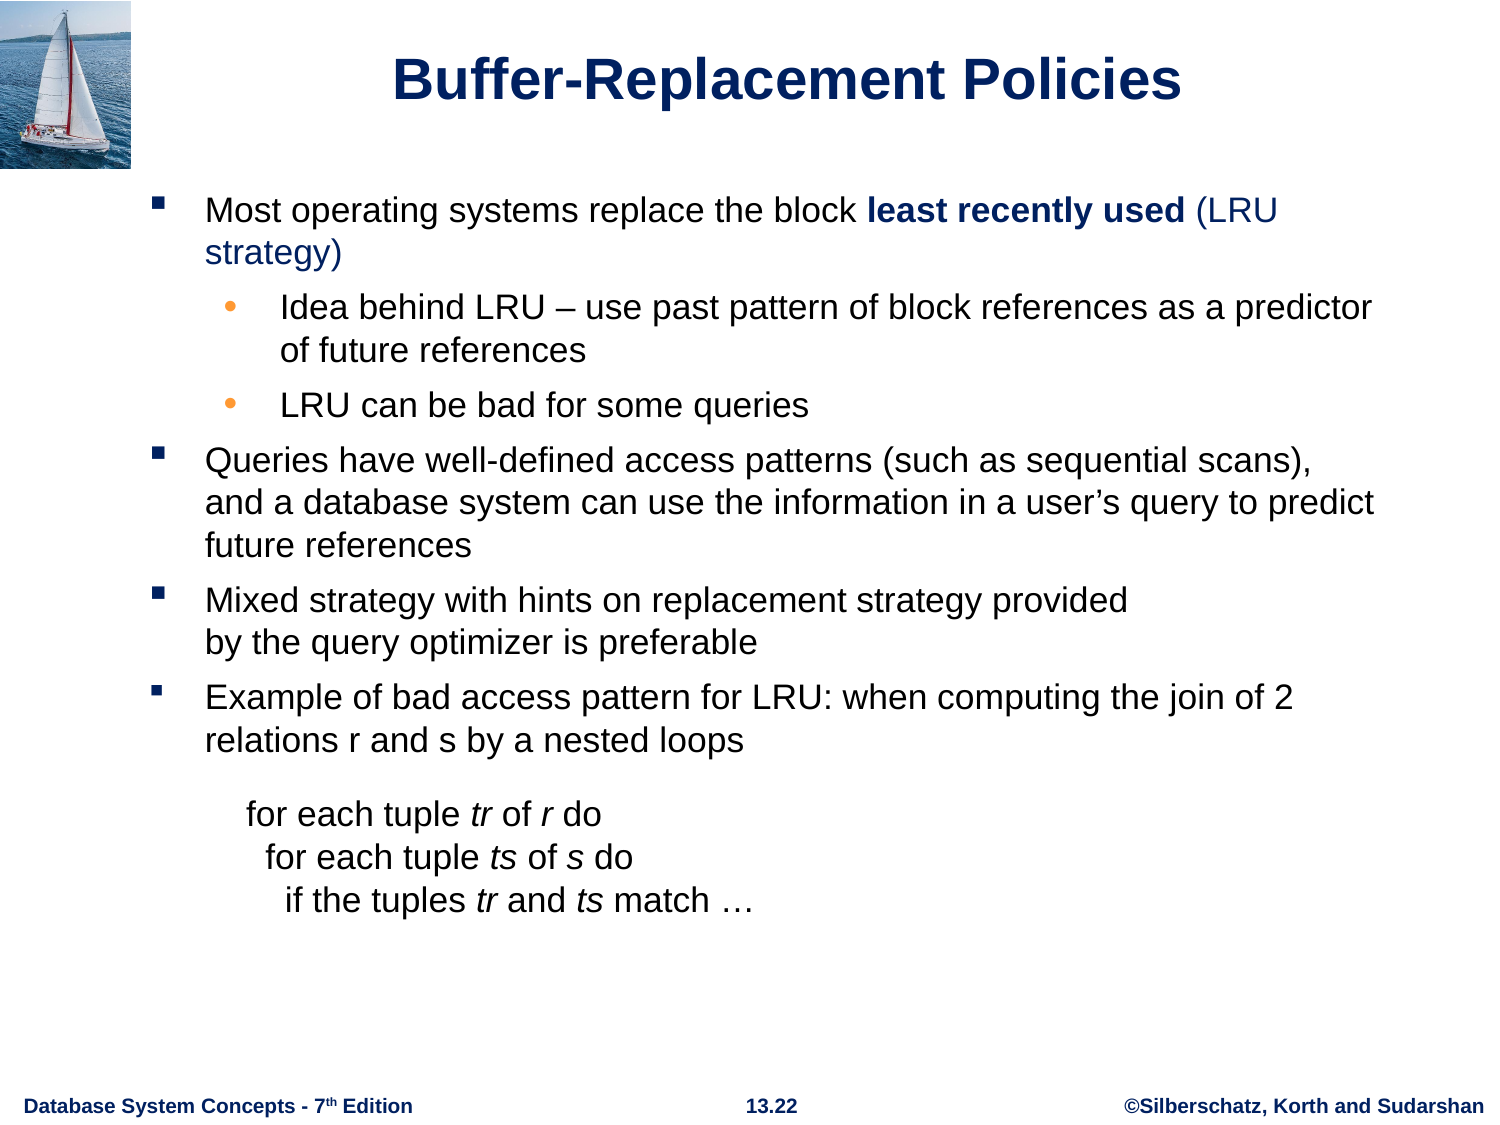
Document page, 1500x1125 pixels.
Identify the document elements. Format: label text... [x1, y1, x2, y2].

title Buffer-Replacement Policies [125, 18, 1452, 120]
picture [0, 1, 131, 169]
list Most operating systems replace the block least recently used (LRU strategy) Idea behind LRU – use past pattern of block references as a predictor of future references LRU can be bad for some queries Queries have well-defined access patterns (such as sequential scans), and a database system can use the information in a user’s query to predict future references Mixed strategy with hints on replacement strategy provided by the query optimizer is preferable Example of bad access pattern for LRU: when computing the join of 2 relations r and s by a nested loops for each tuple tr of r do for each tuple ts of s do if the tuples tr and ts match … [133, 179, 1391, 984]
